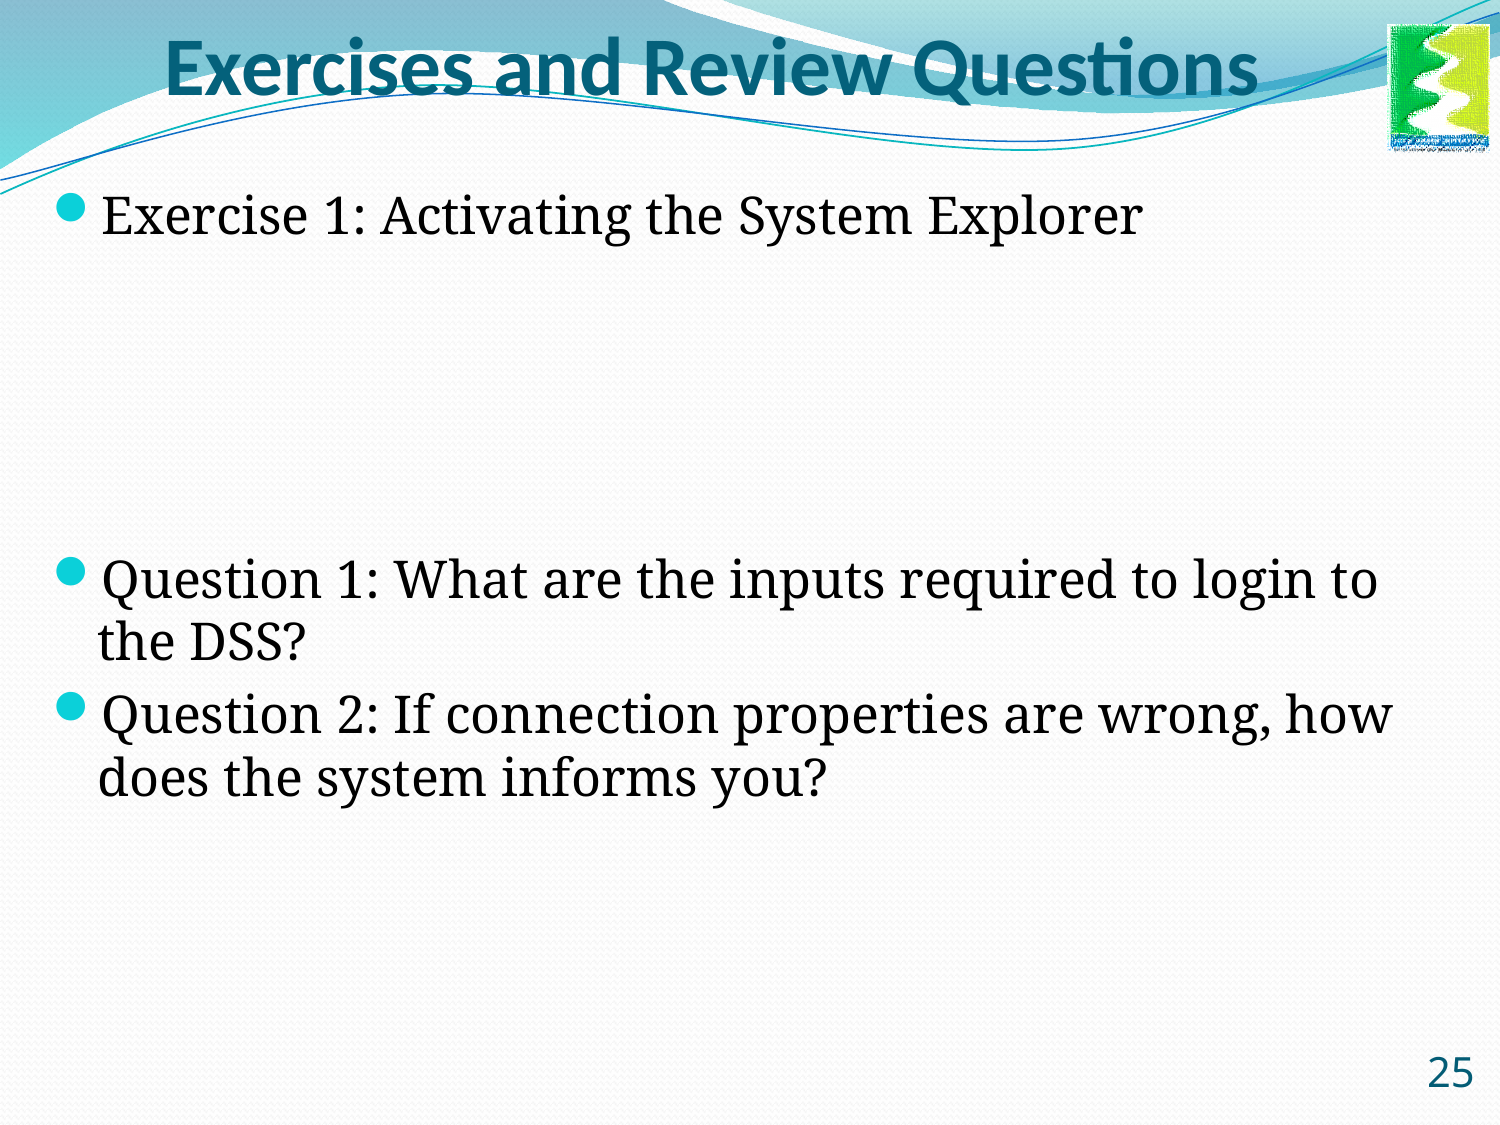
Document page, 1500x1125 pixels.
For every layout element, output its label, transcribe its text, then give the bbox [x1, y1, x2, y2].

list Exercise 1: Activating the System Explorer Question 1: What are the inputs required to login to the DSS? Question 2: If connection properties are wrong, how does the system informs you? [37, 174, 1425, 1038]
slide_number 25 [1350, 1042, 1475, 1103]
title Exercises and Review Questions [37, 12, 1388, 163]
picture [1388, 24, 1490, 153]
